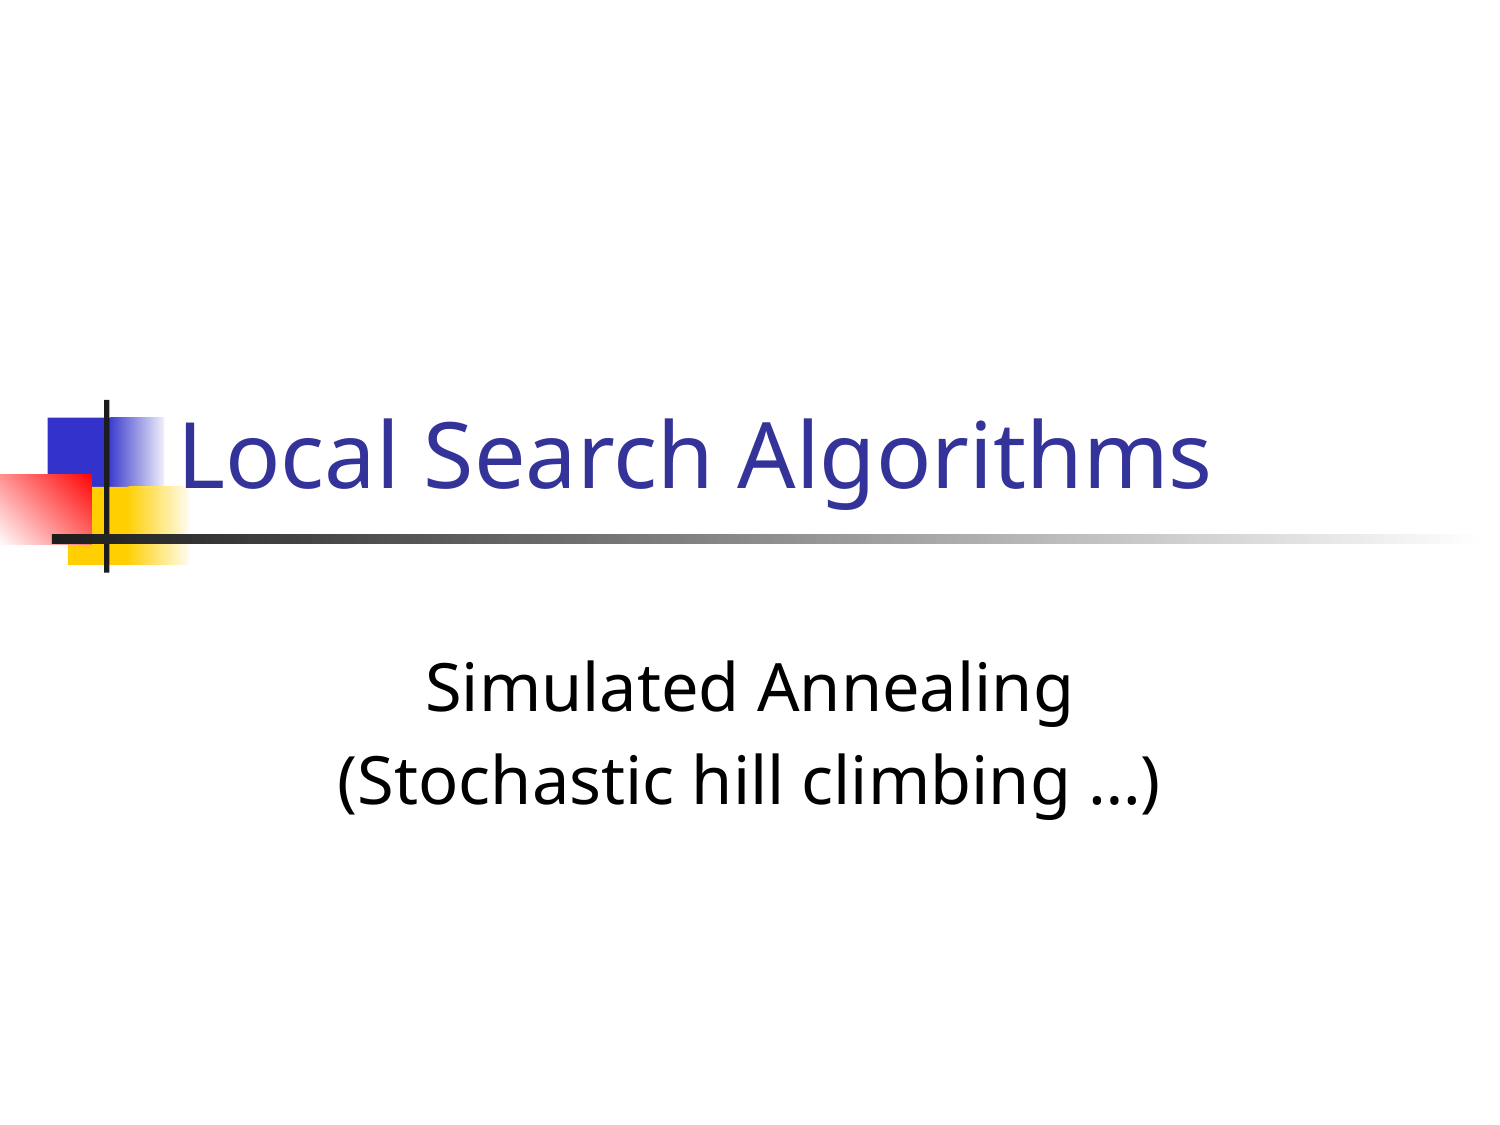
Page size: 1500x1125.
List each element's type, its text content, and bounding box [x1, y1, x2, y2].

subtitle Simulated Annealing (Stochastic hill climbing …) [224, 637, 1276, 926]
title Local Search Algorithms [162, 274, 1438, 516]
